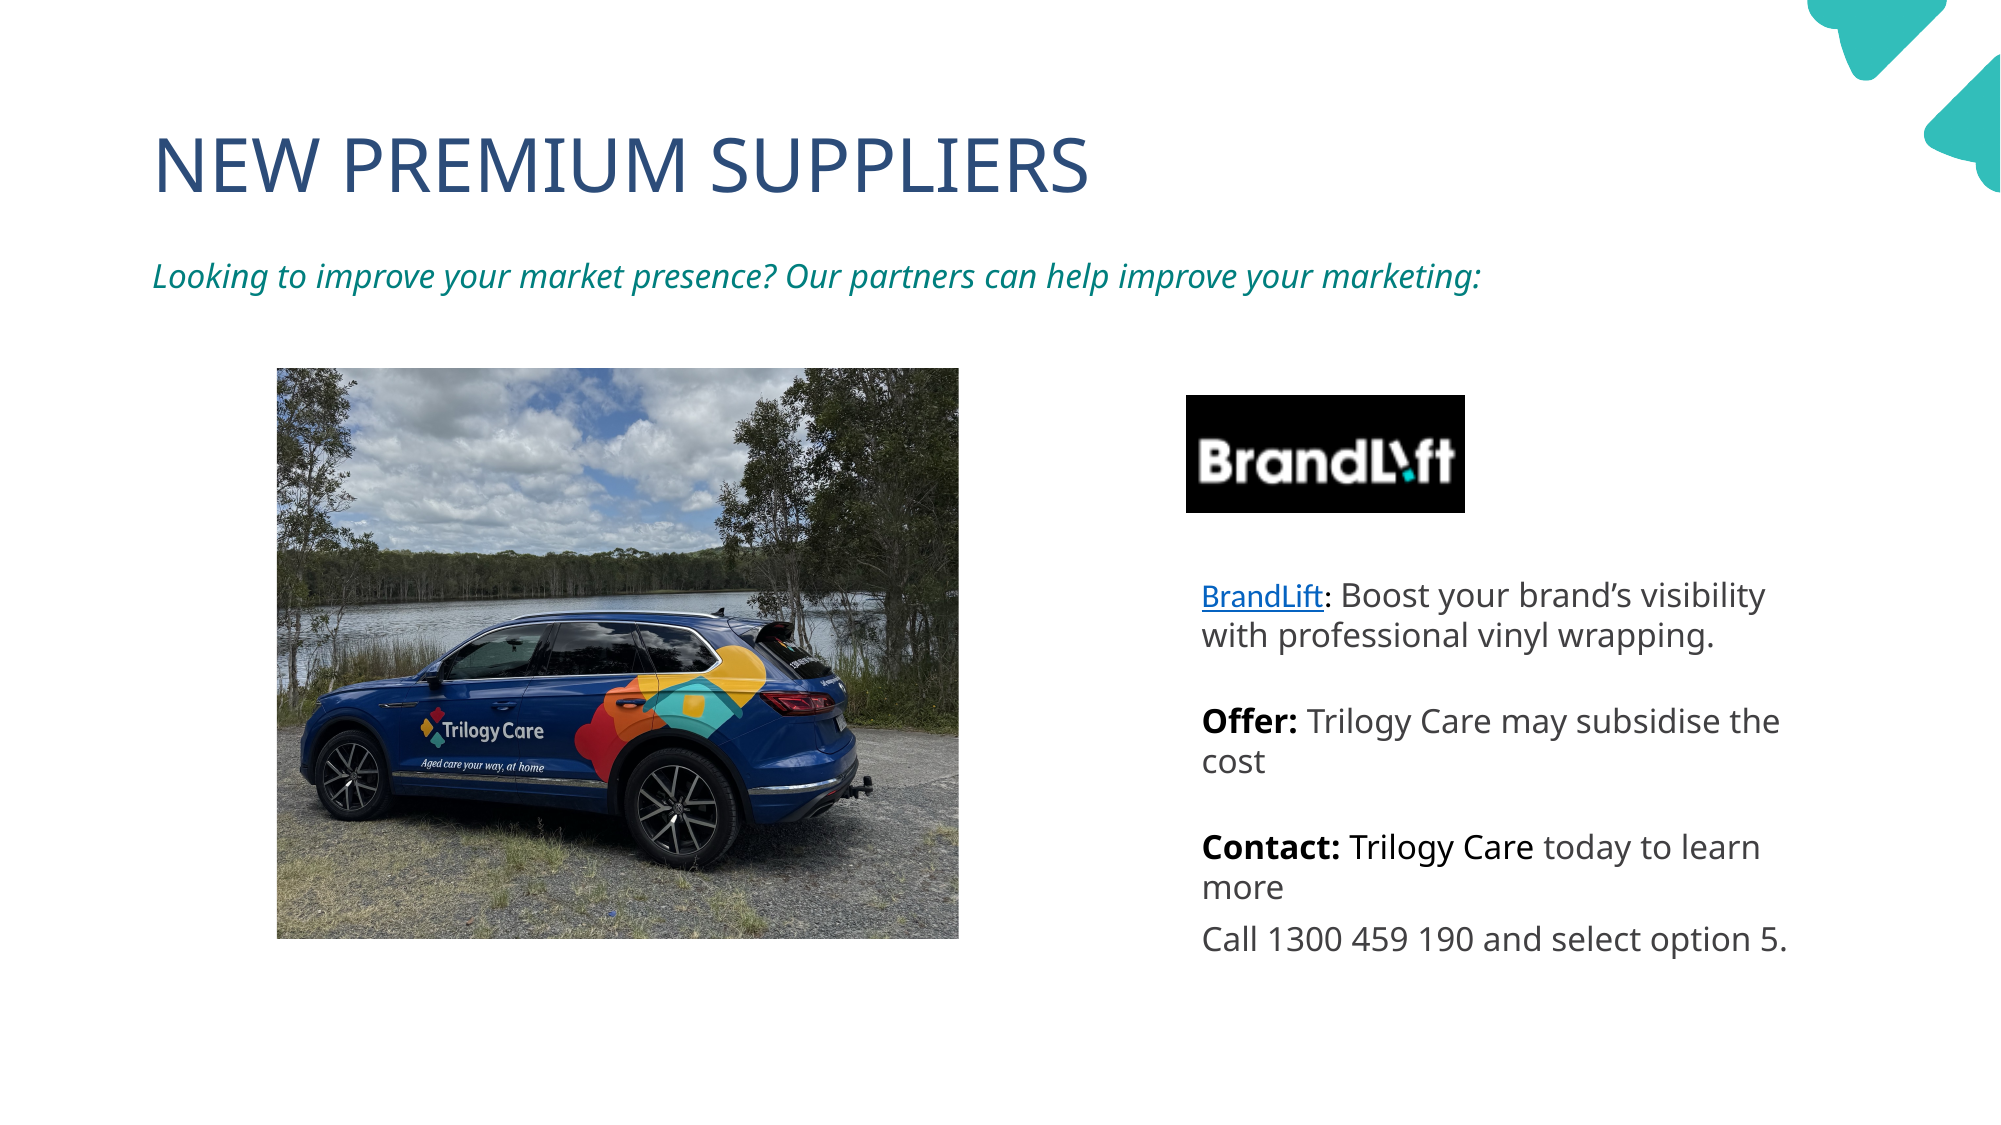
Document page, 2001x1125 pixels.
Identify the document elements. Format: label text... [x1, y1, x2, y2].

title NEW PREMIUM SUPPLIERS [137, 59, 1863, 247]
picture [276, 367, 959, 939]
picture [1807, 0, 2001, 193]
text_box BrandLift: Boost your brand’s visibility with professional vinyl wrapping. Offer: Trilogy Care may subsidise the cost Contact: Trilogy Care today to learn more Call 1300 459 190 and select option 5. [1186, 566, 1844, 1098]
text_box Looking to improve your market presence? Our partners can help improve your marketing: [137, 247, 1863, 303]
picture [1186, 395, 1465, 513]
